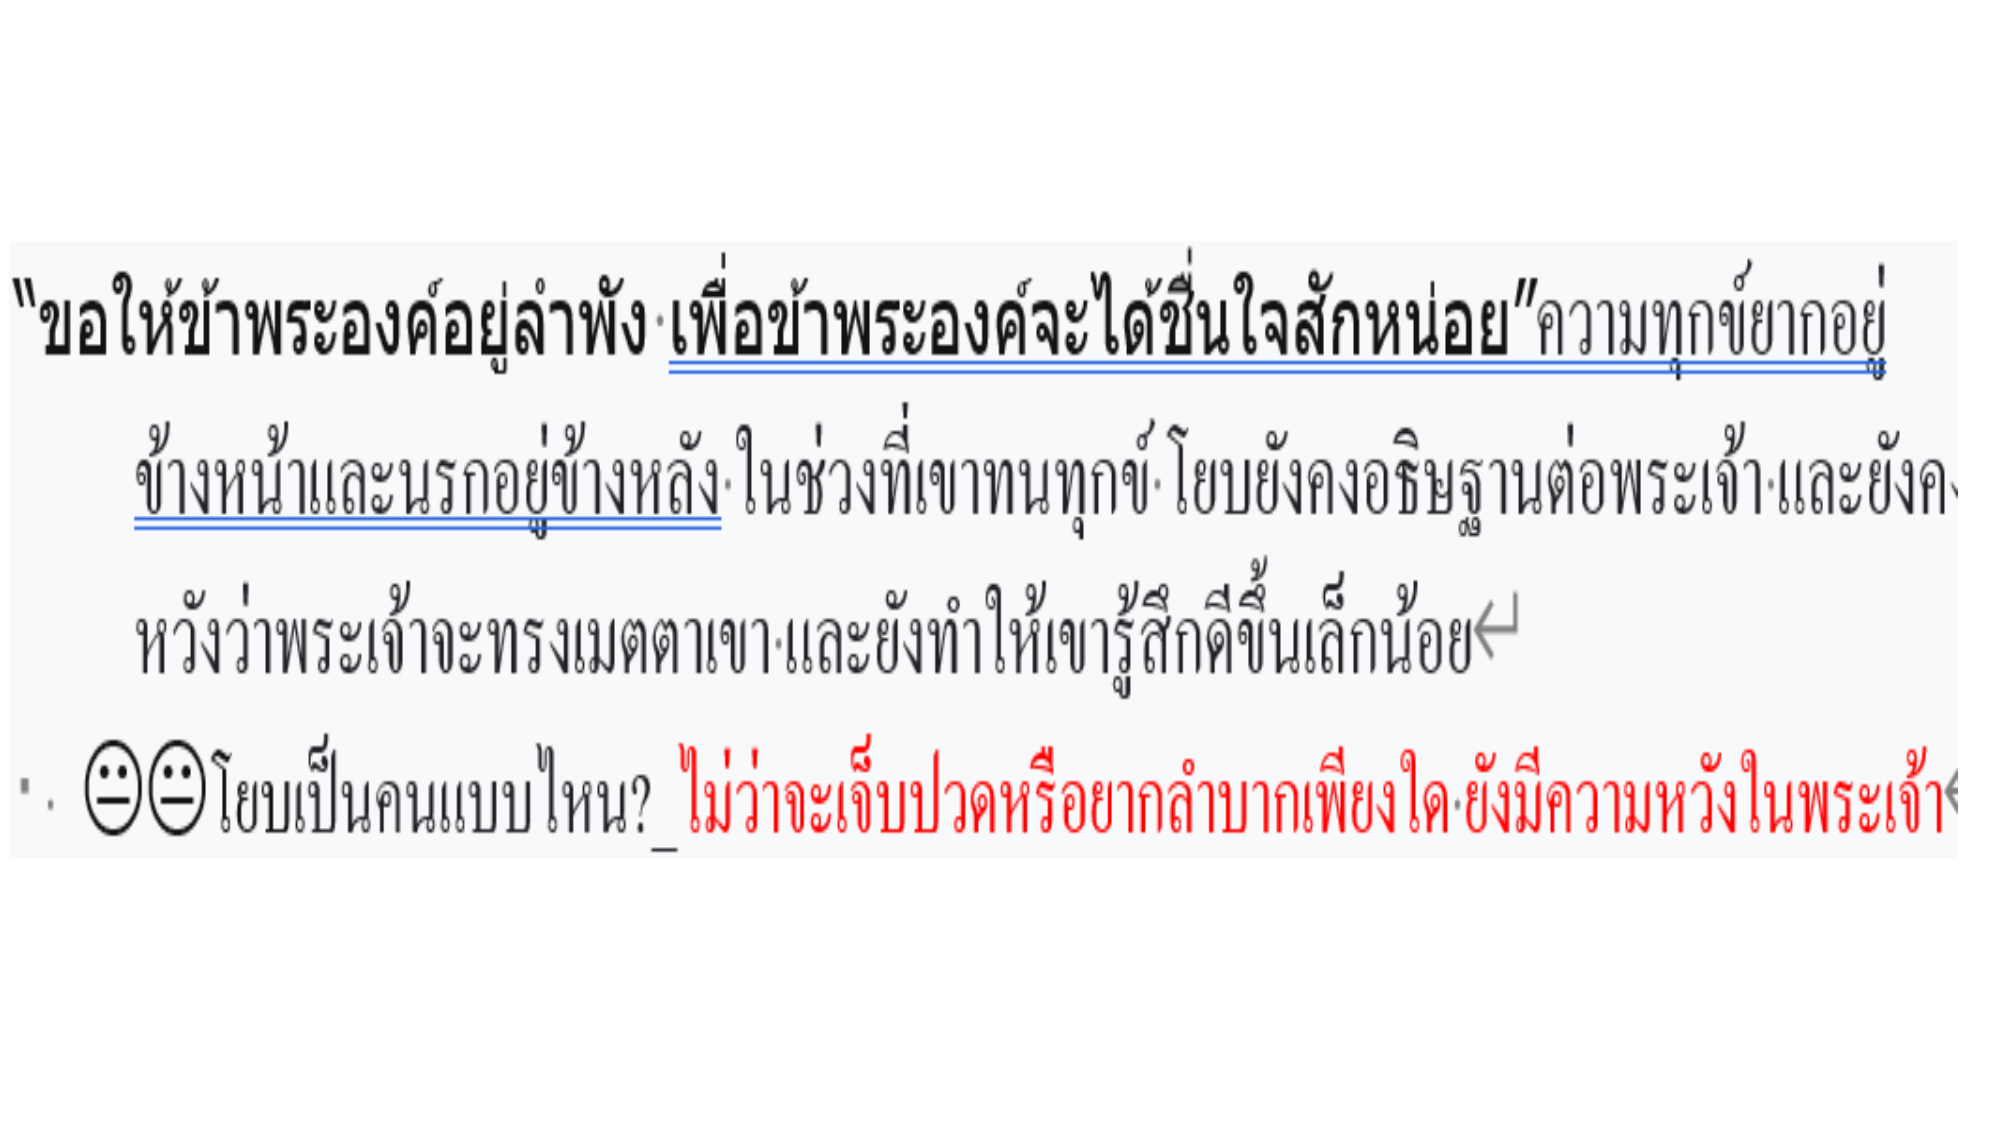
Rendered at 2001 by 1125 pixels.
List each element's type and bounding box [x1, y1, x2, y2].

picture [9, 241, 1958, 859]
